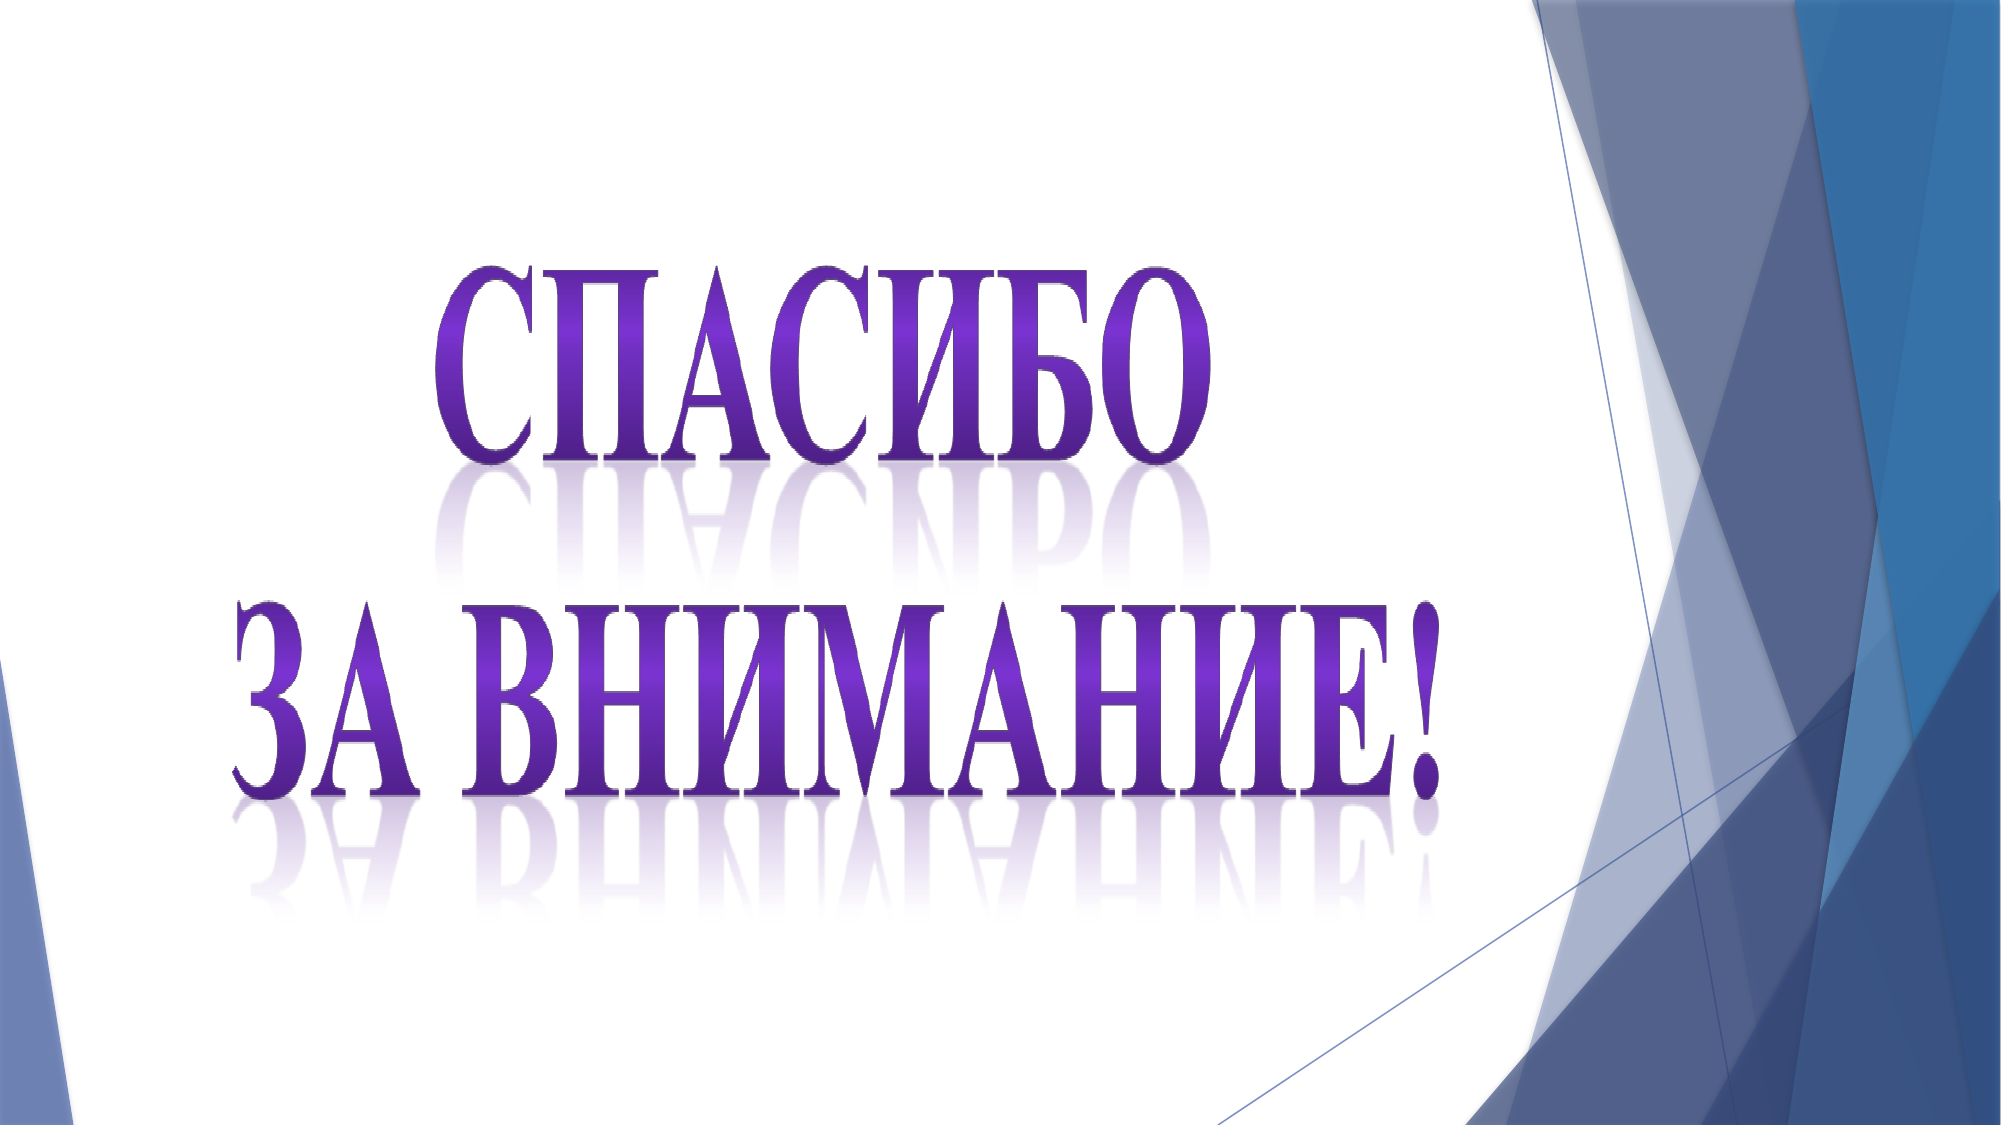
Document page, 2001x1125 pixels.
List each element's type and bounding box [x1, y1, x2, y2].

list [134, 99, 1546, 1068]
